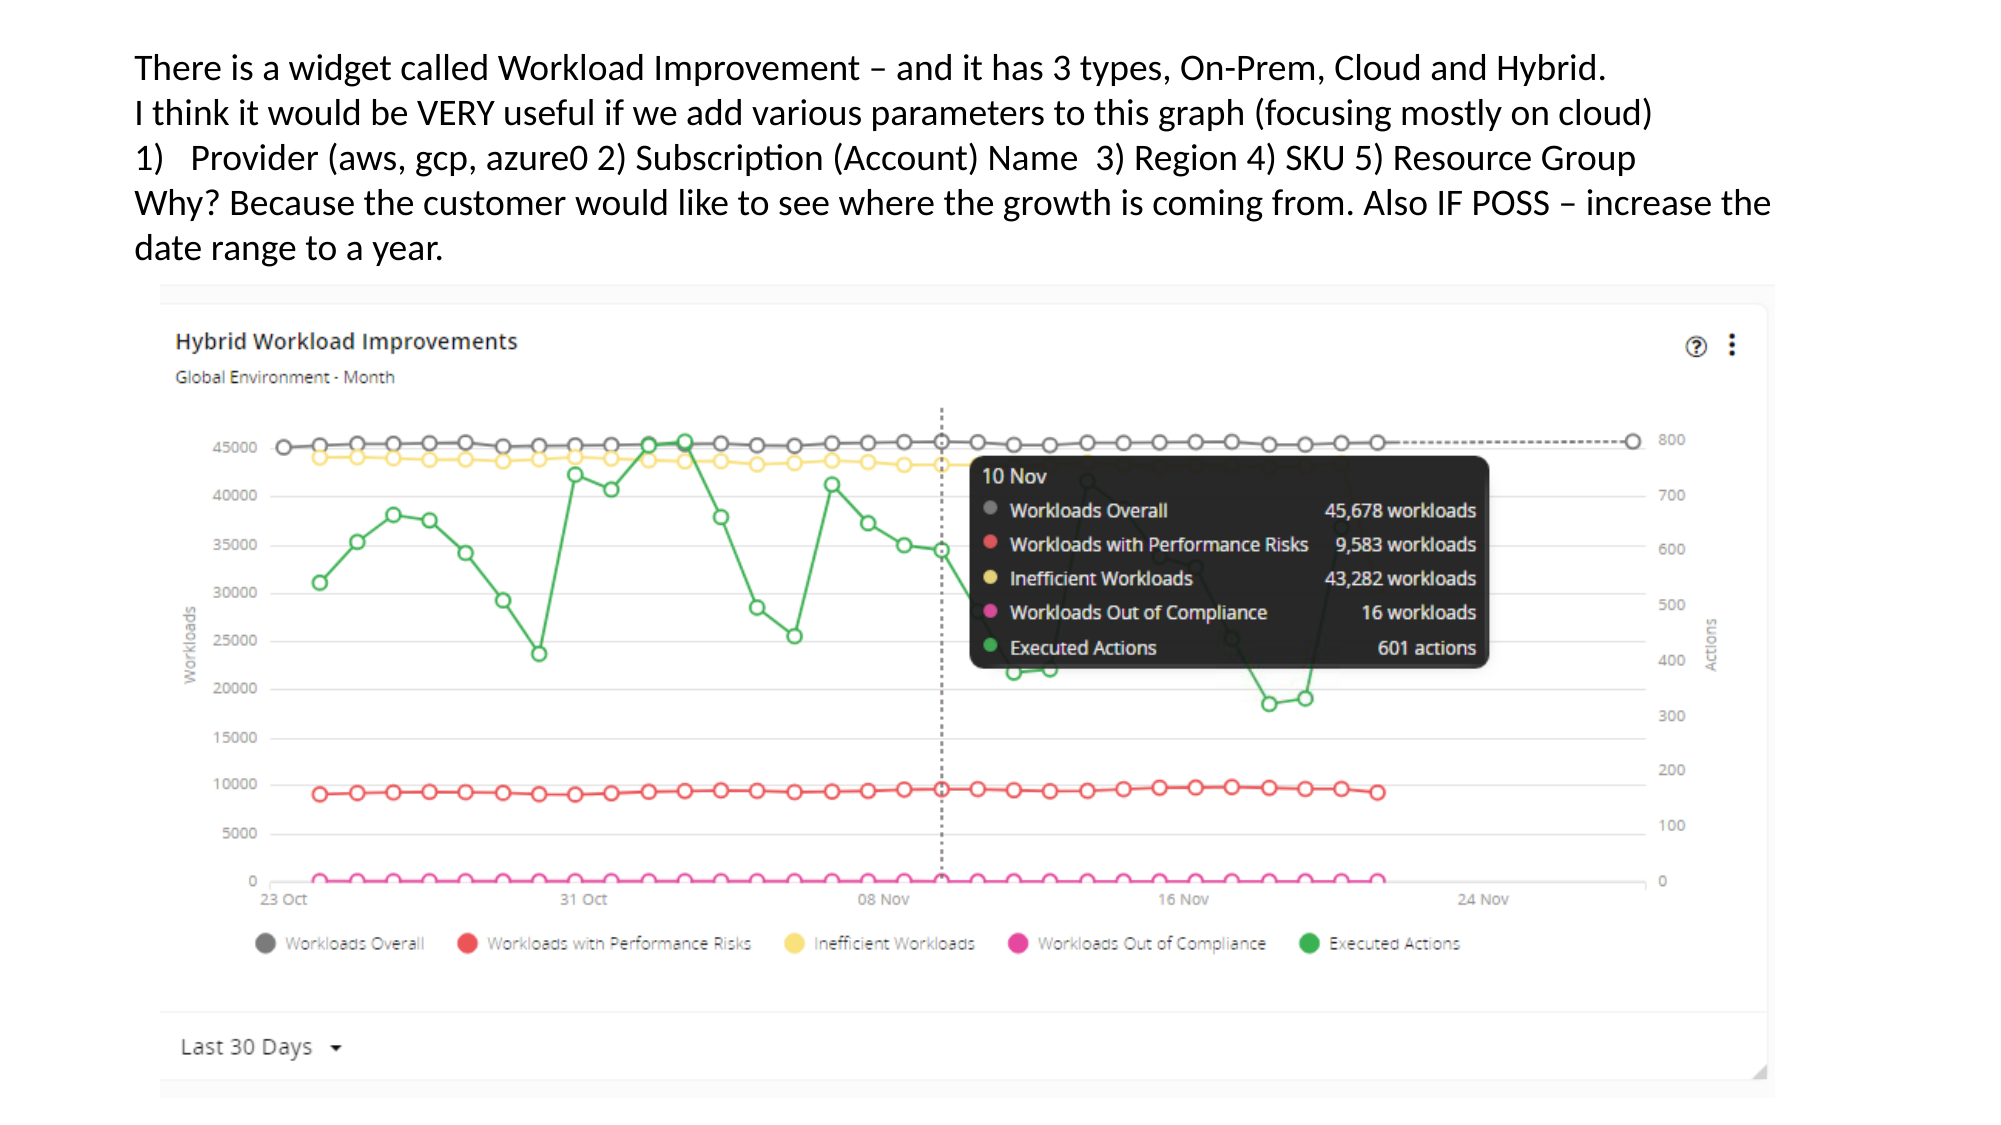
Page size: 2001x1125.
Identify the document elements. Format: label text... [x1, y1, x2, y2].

text_box There is a widget called Workload Improvement – and it has 3 types, On-Prem, Cloud and Hybrid. I think it would be VERY useful if we add various parameters to this graph (focusing mostly on cloud) Provider (aws, gcp, azure0 2) Subscription (Account) Name 3) Region 4) SKU 5) Resource Group Why? Because the customer would like to see where the growth is coming from. Also IF POSS – increase the date range to a year. [119, 35, 1817, 276]
picture [160, 277, 1775, 1098]
